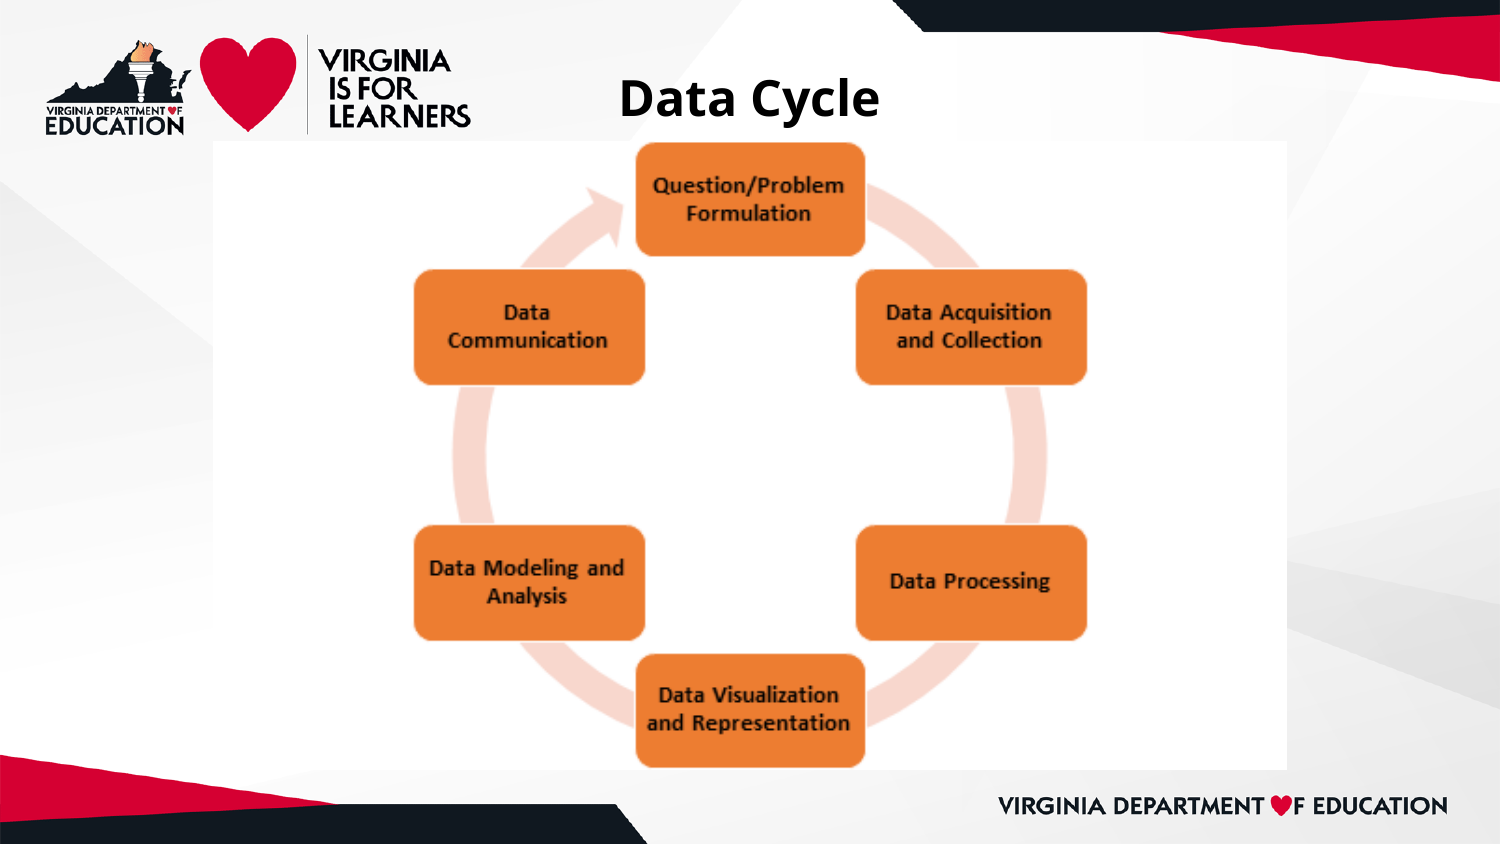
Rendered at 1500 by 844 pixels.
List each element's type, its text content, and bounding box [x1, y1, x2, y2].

picture [0, 0, 1500, 844]
title Data Cycle [581, 17, 919, 139]
